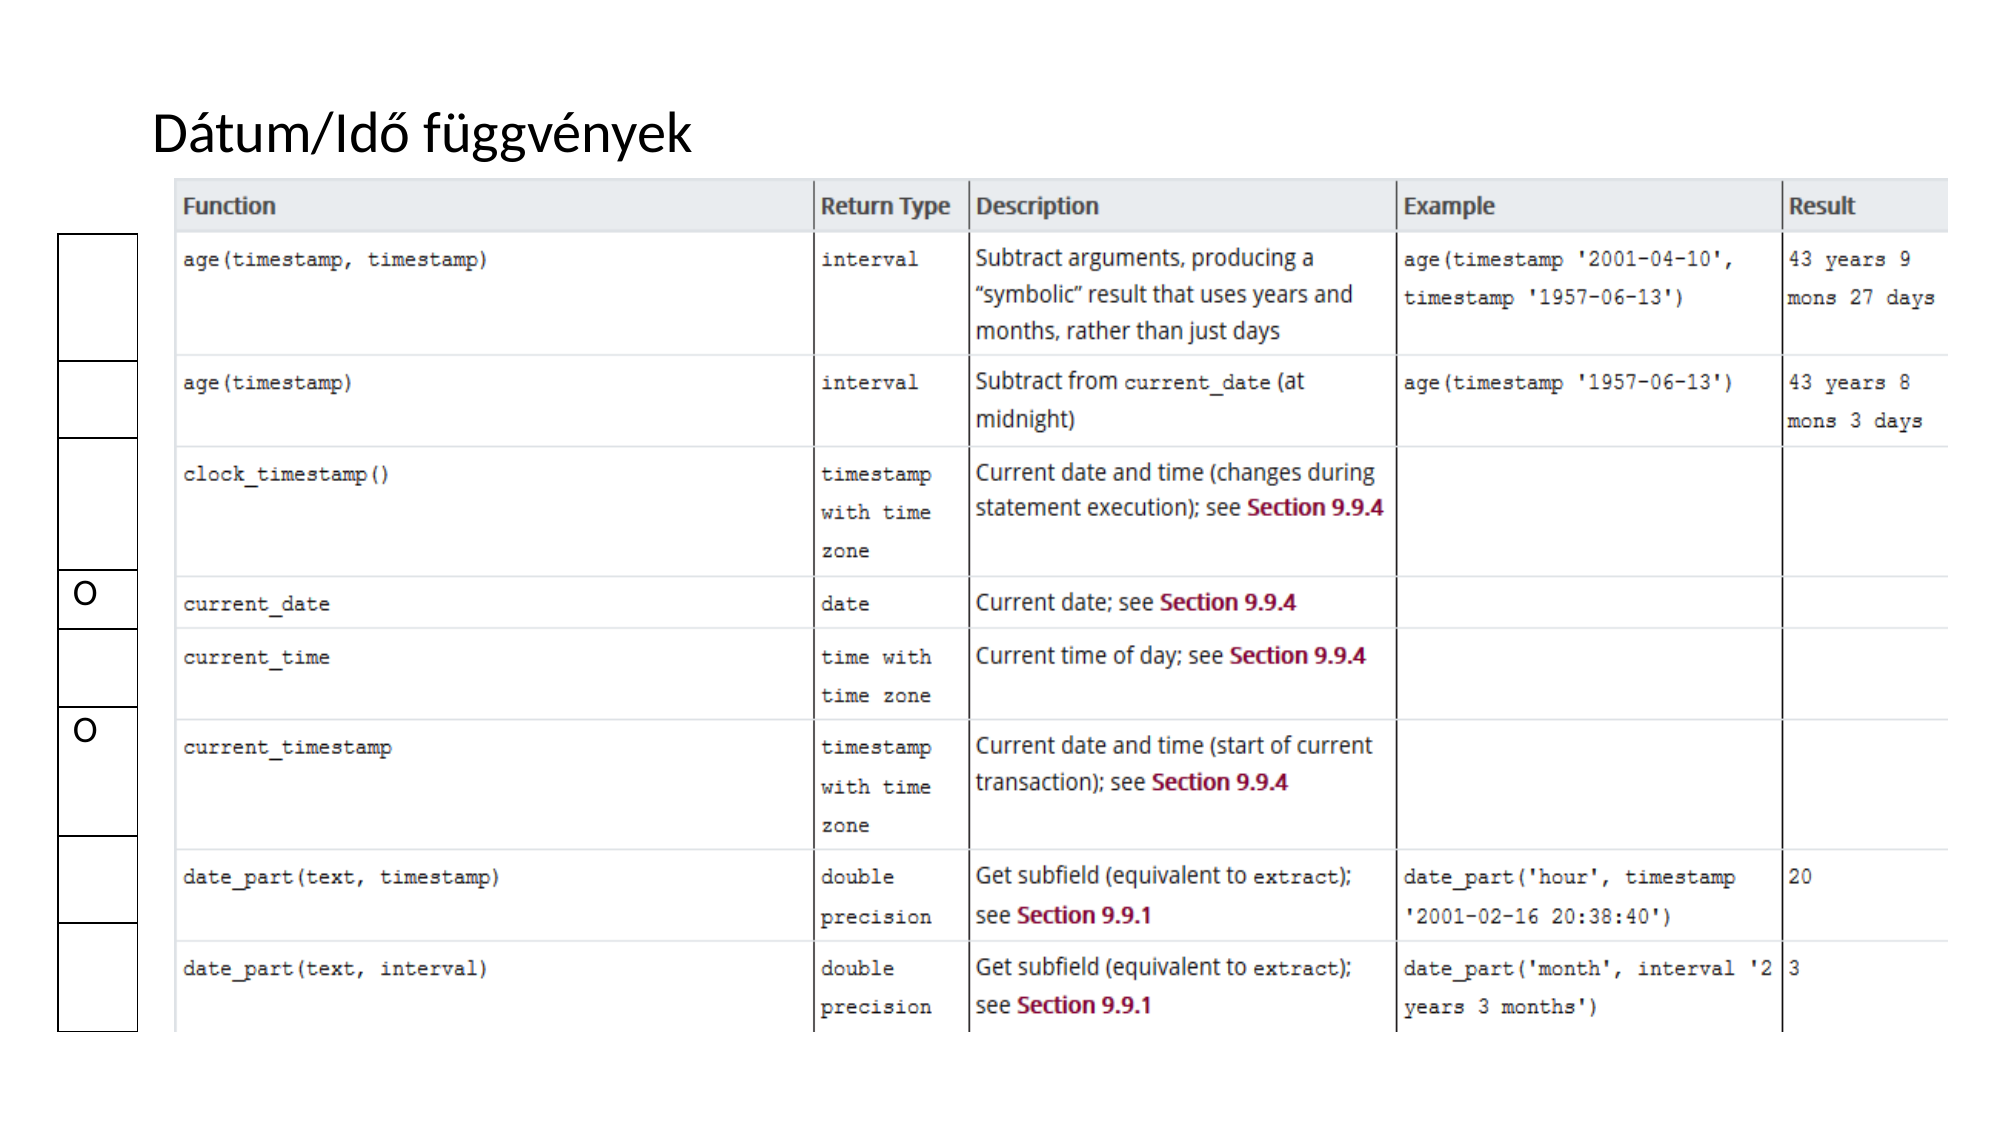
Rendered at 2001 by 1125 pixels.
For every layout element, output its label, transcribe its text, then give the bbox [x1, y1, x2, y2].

table_cell [59, 362, 137, 437]
list Dátum/Idő függvények [137, 94, 1863, 179]
table_cell O [59, 571, 137, 628]
table_cell [59, 439, 137, 569]
table_cell [59, 924, 137, 1031]
table_cell O [59, 708, 137, 835]
picture [174, 178, 1948, 1032]
table_header [59, 235, 137, 360]
table_cell [59, 630, 137, 706]
table_cell [59, 837, 137, 922]
